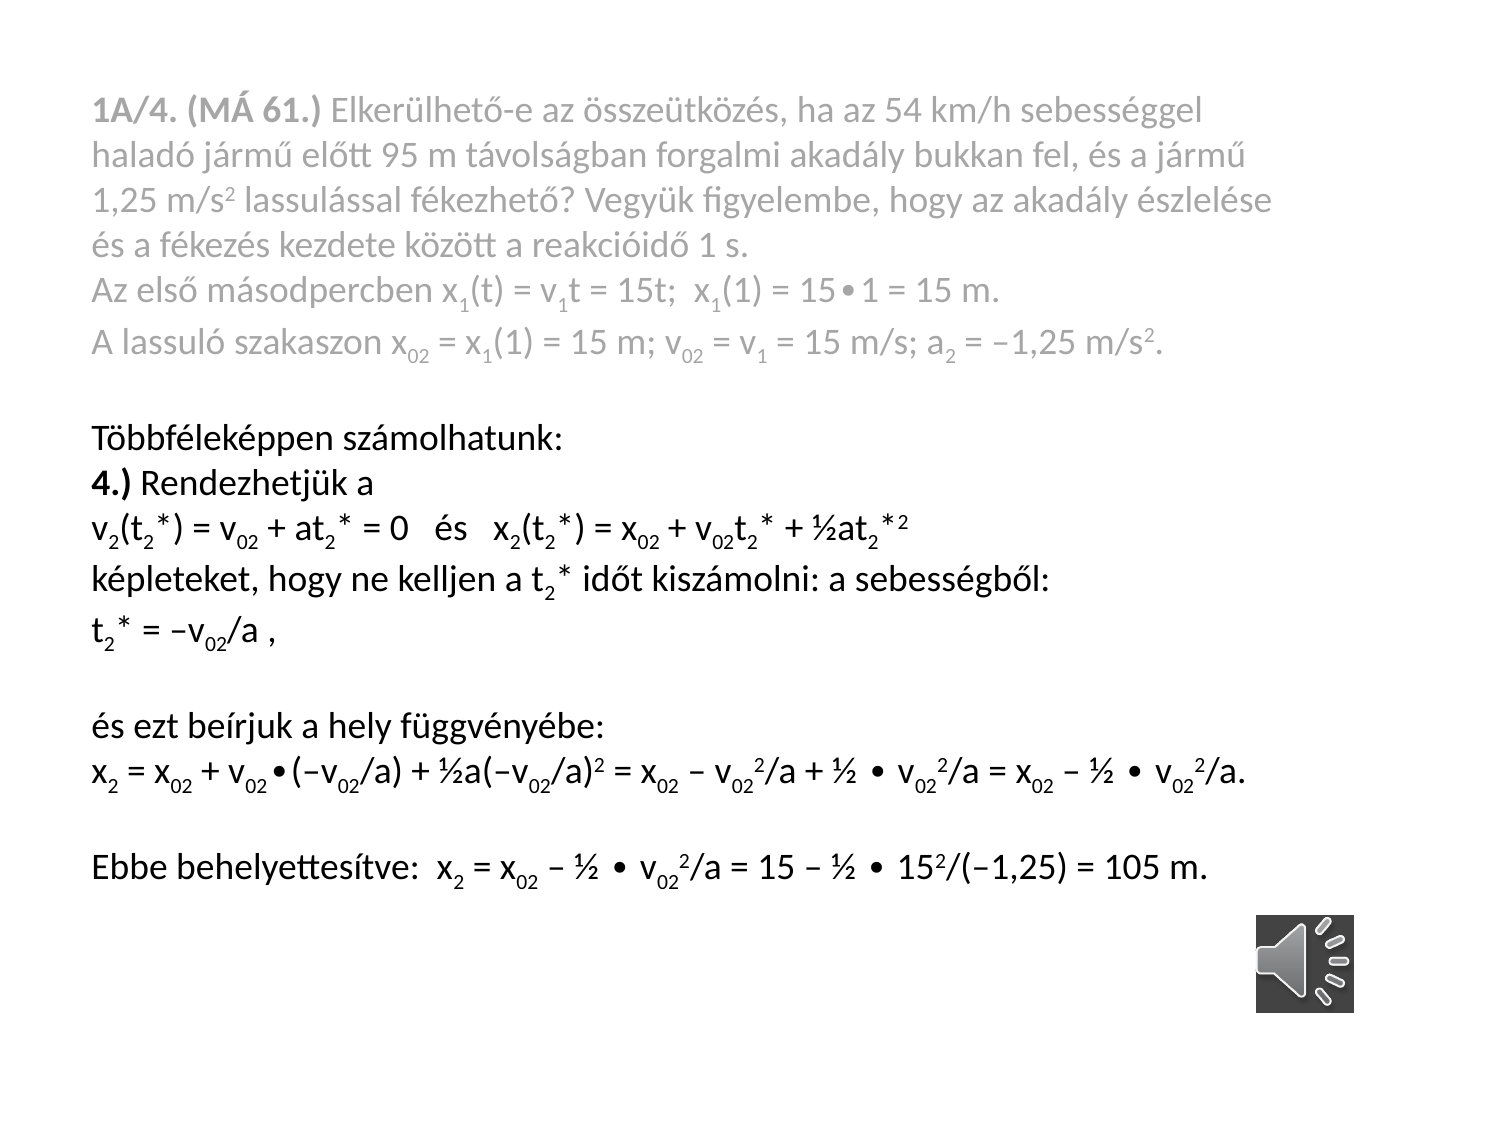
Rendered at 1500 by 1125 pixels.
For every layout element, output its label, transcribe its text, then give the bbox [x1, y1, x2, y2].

picture [1254, 913, 1356, 1015]
text_box 1A/4. (MÁ 61.) Elkerülhető-e az összeütközés, ha az 54 km/h sebességgel haladó jármű előtt 95 m távolságban forgalmi akadály bukkan fel, és a jármű 1,25 m/s2 lassulással fékezhető? Vegyük figyelembe, hogy az akadály észlelése és a fékezés kezdete között a reakcióidő 1 s. Az első másodpercben x1(t) = v1t = 15t; x1(1) = 15∙1 = 15 m. A lassuló szakaszon x02 = x1(1) = 15 m; v02 = v1 = 15 m/s; a2 = –1,25 m/s2. Többféleképpen számolhatunk: 4.) Rendezhetjük a v2(t2*) = v02 + at2* = 0 és x2(t2*) = x02 + v02t2* + ½at2*2 képleteket, hogy ne kelljen a t2* időt kiszámolni: a sebességből: t2* = –v02/a , és ezt beírjuk a hely függvényébe: x2 = x02 + v02∙(–v02/a) + ½a(–v02/a)2 = x02 – v022/a + ½ ∙ v022/a = x02 – ½ ∙ v022/a. Ebbe behelyettesítve: x2 = x02 – ½ ∙ v022/a = 15 – ½ ∙ 152/(–1,25) = 105 m. [76, 78, 1306, 946]
